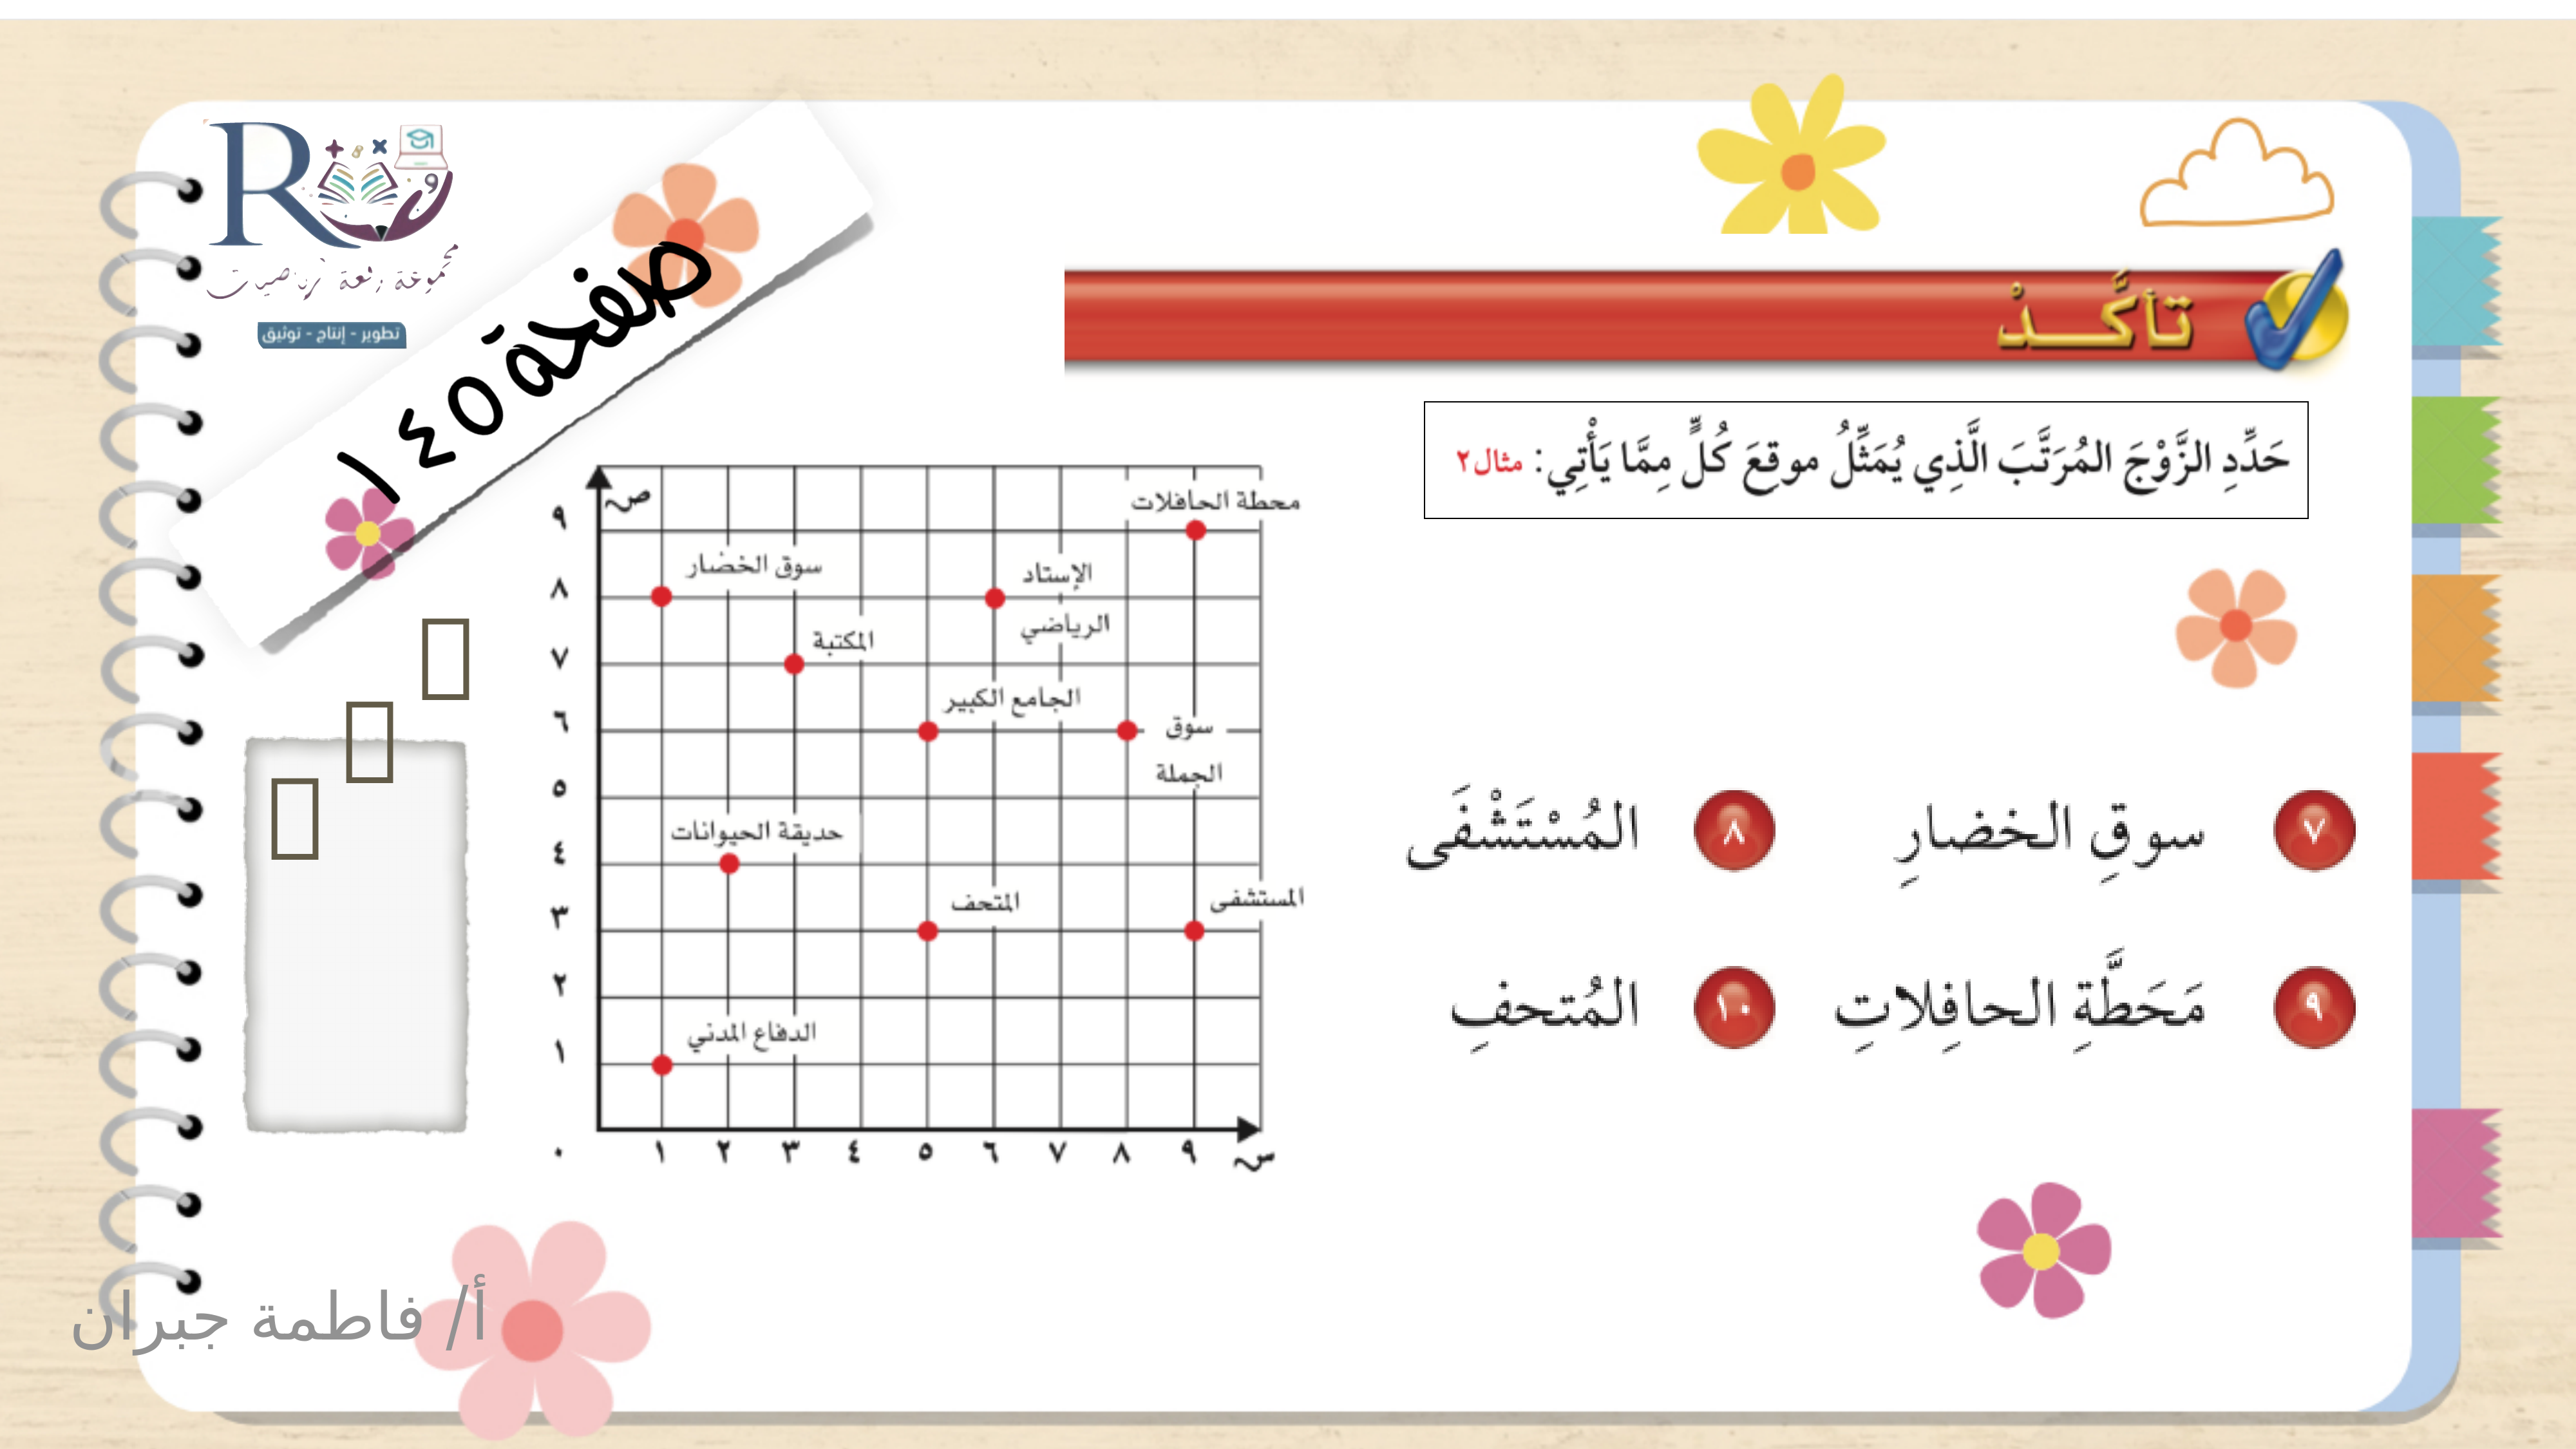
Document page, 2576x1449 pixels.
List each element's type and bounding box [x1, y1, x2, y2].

text_box [203, 581, 491, 1139]
picture [0, 19, 2576, 1449]
